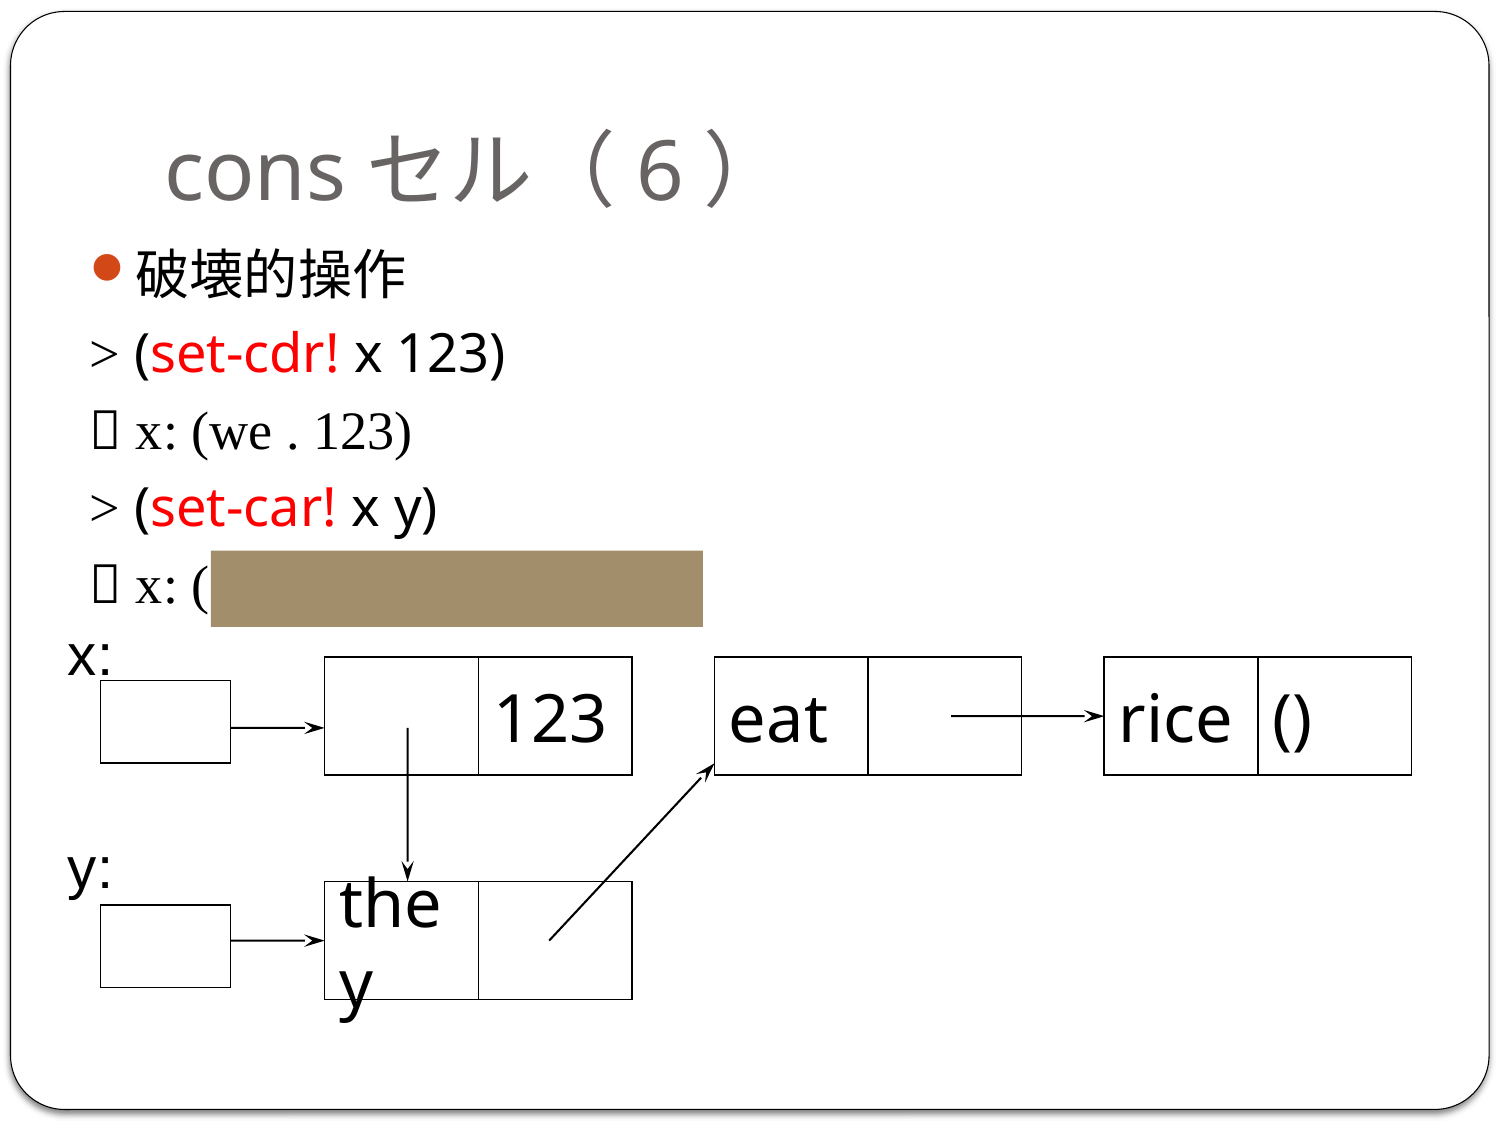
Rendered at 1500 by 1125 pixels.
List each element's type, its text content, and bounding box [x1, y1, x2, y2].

text_box [100, 904, 231, 988]
title consセル（6） [150, 45, 1425, 233]
text_box [1083, 709, 1105, 723]
text_box () [1257, 657, 1412, 776]
text_box they [324, 881, 478, 1000]
text_box [695, 763, 715, 783]
list 破壊的操作 > (set-cdr! x 123)  x: (we . 123) > (set-car! x y)  x: ((they eat rice) . 123) [75, 233, 1425, 668]
text_box x: [53, 609, 195, 695]
text_box eat [714, 657, 867, 776]
text_box [324, 656, 478, 775]
text_box [867, 657, 1022, 776]
text_box rice [1104, 657, 1257, 776]
text_box [210, 550, 703, 627]
text_box [304, 934, 325, 947]
text_box [478, 881, 633, 1000]
text_box y: [53, 822, 195, 908]
text_box [401, 860, 414, 882]
text_box [304, 721, 325, 735]
text_box [100, 680, 231, 764]
text_box 123 [478, 656, 633, 775]
